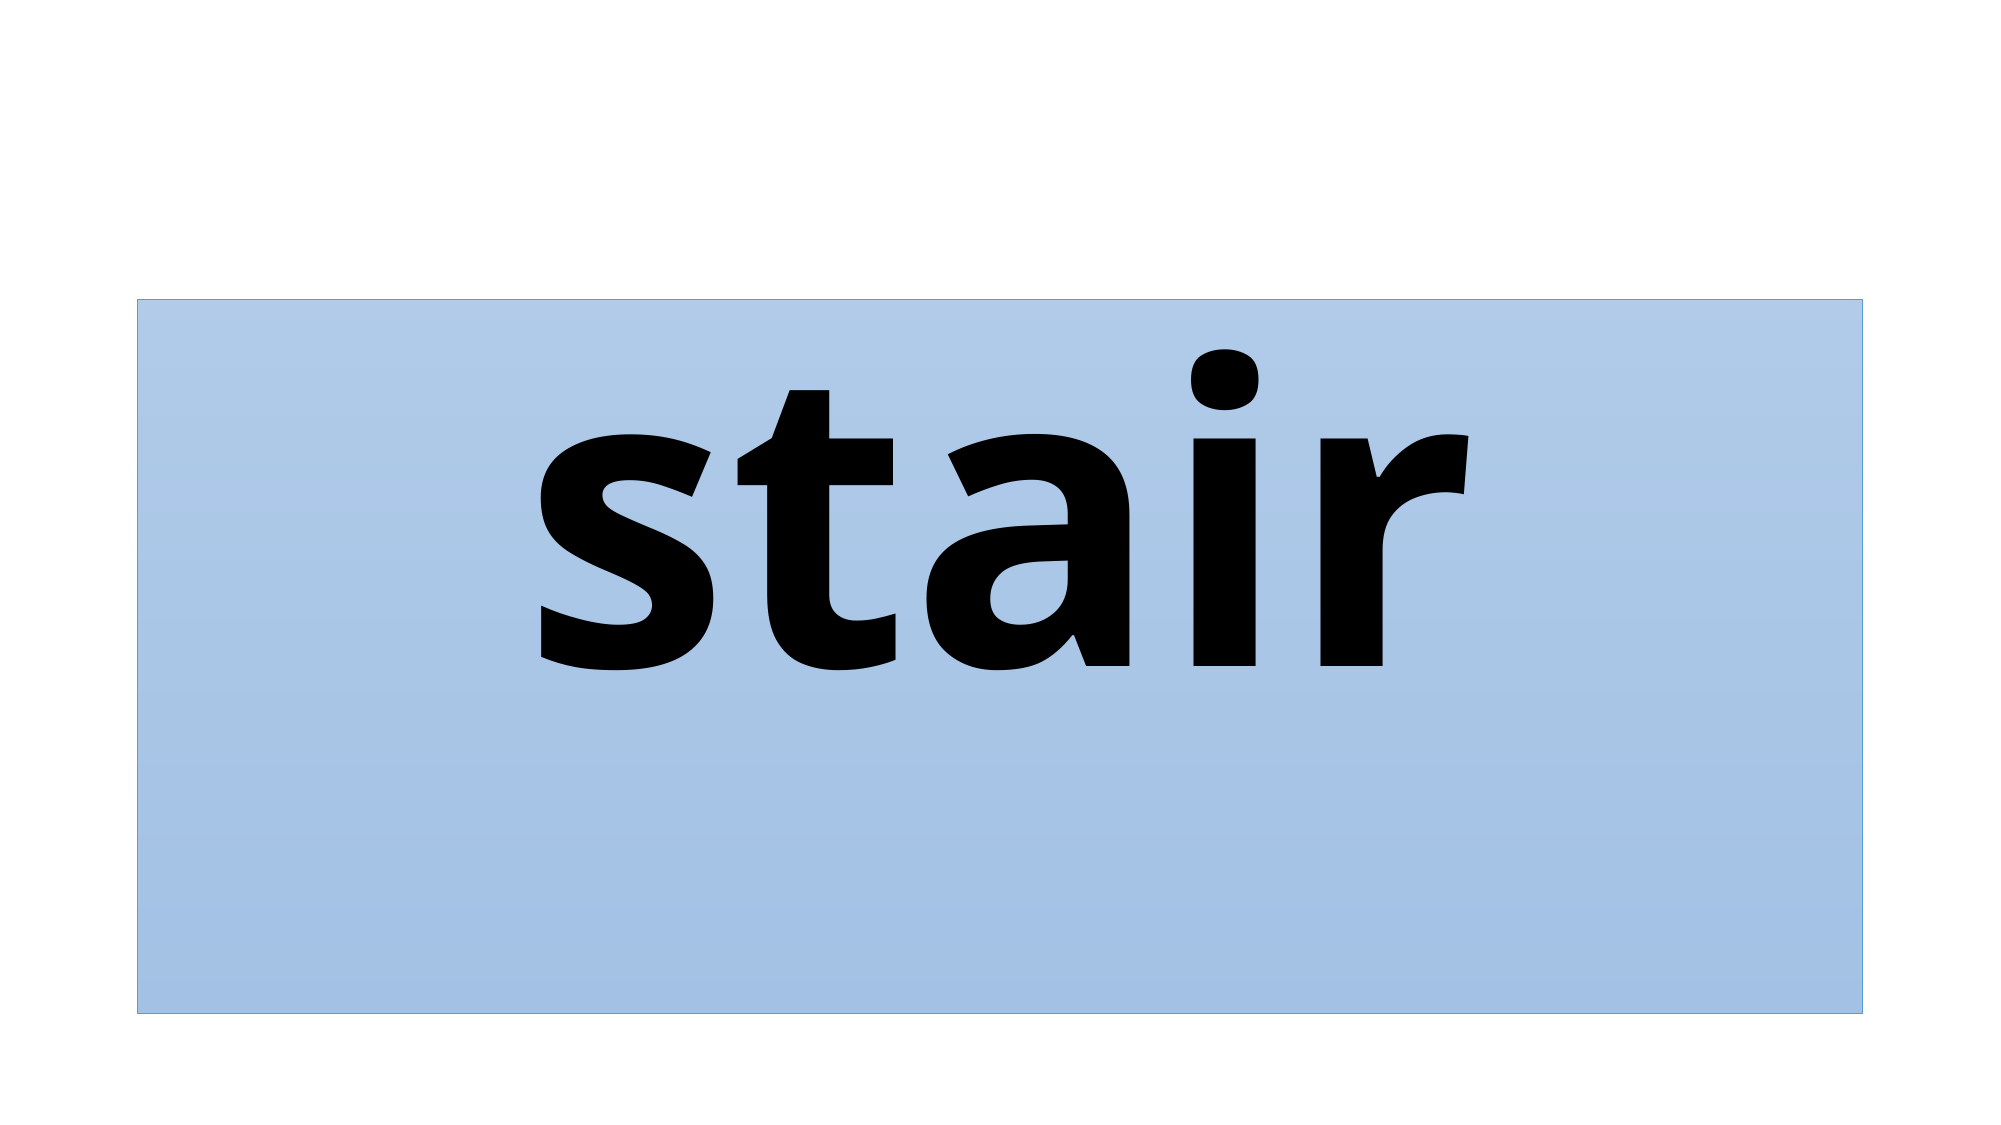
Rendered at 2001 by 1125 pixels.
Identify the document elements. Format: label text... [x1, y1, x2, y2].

list stair [137, 299, 1863, 1014]
